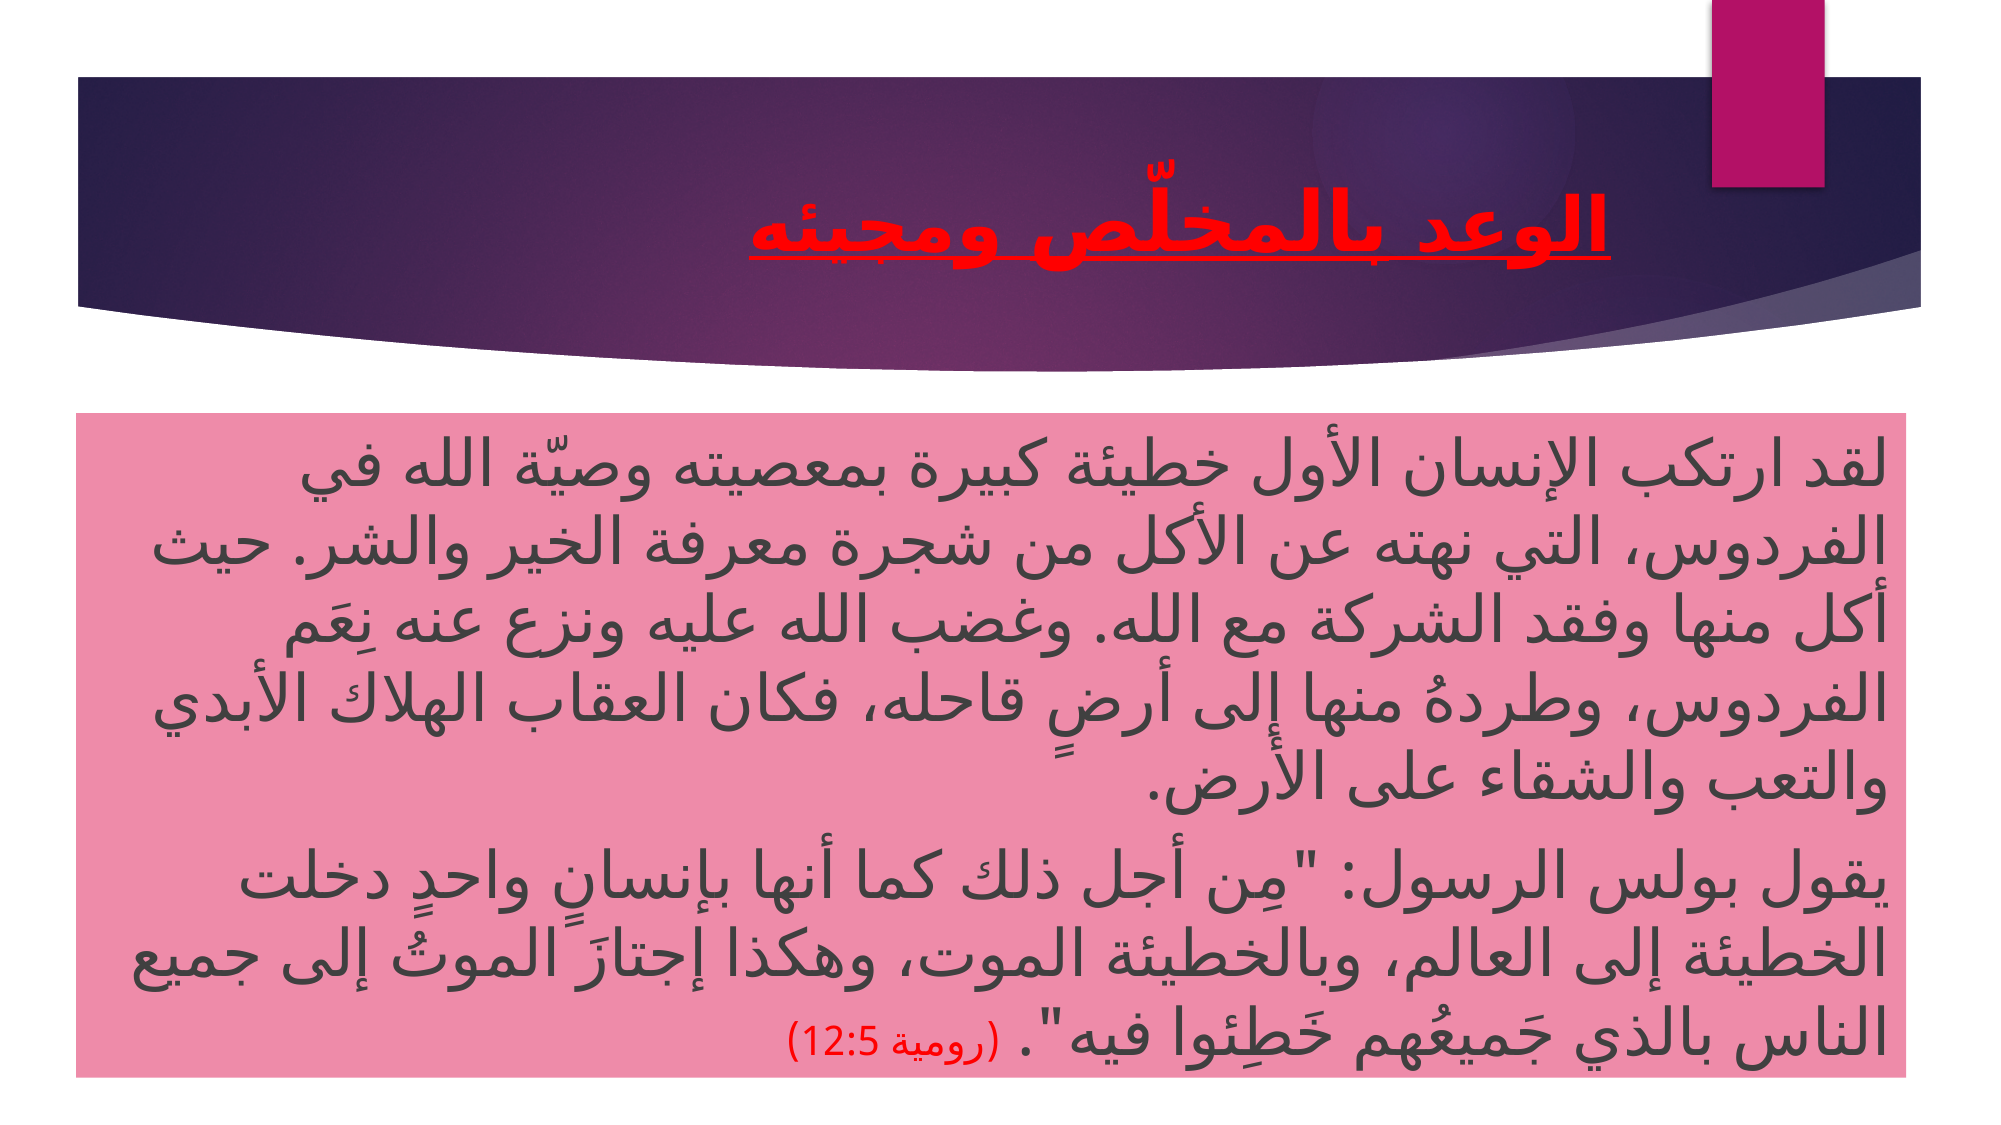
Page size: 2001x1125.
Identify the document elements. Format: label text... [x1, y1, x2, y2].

list لقد ارتكب الإنسان الأول خطيئة كبيرة بمعصيته وصيّة الله في الفردوس، التي نهته عن الأكل من شجرة معرفة الخير والشر. حيث أكل منها وفقد الشركة مع الله. وغضب الله عليه ونزع عنه نِعَم الفردوس، وطردهُ منها إلى أرضٍ قاحله، فكان العقاب الهلاك الأبدي والتعب والشقاء على الأرض. يقول بولس الرسول: "مِن أجل ذلك كما أنها بإنسانٍ واحدٍ دخلت الخطيئة إلى العالم، وبالخطيئة الموت، وهكذا إجتازَ الموتُ إلى جميع الناس بالذي جَميعُهم خَطِئوا فيه". (رومية 12:5) [76, 413, 1907, 1078]
title الوعد بالمخلّص ومجيئه [189, 159, 1627, 276]
